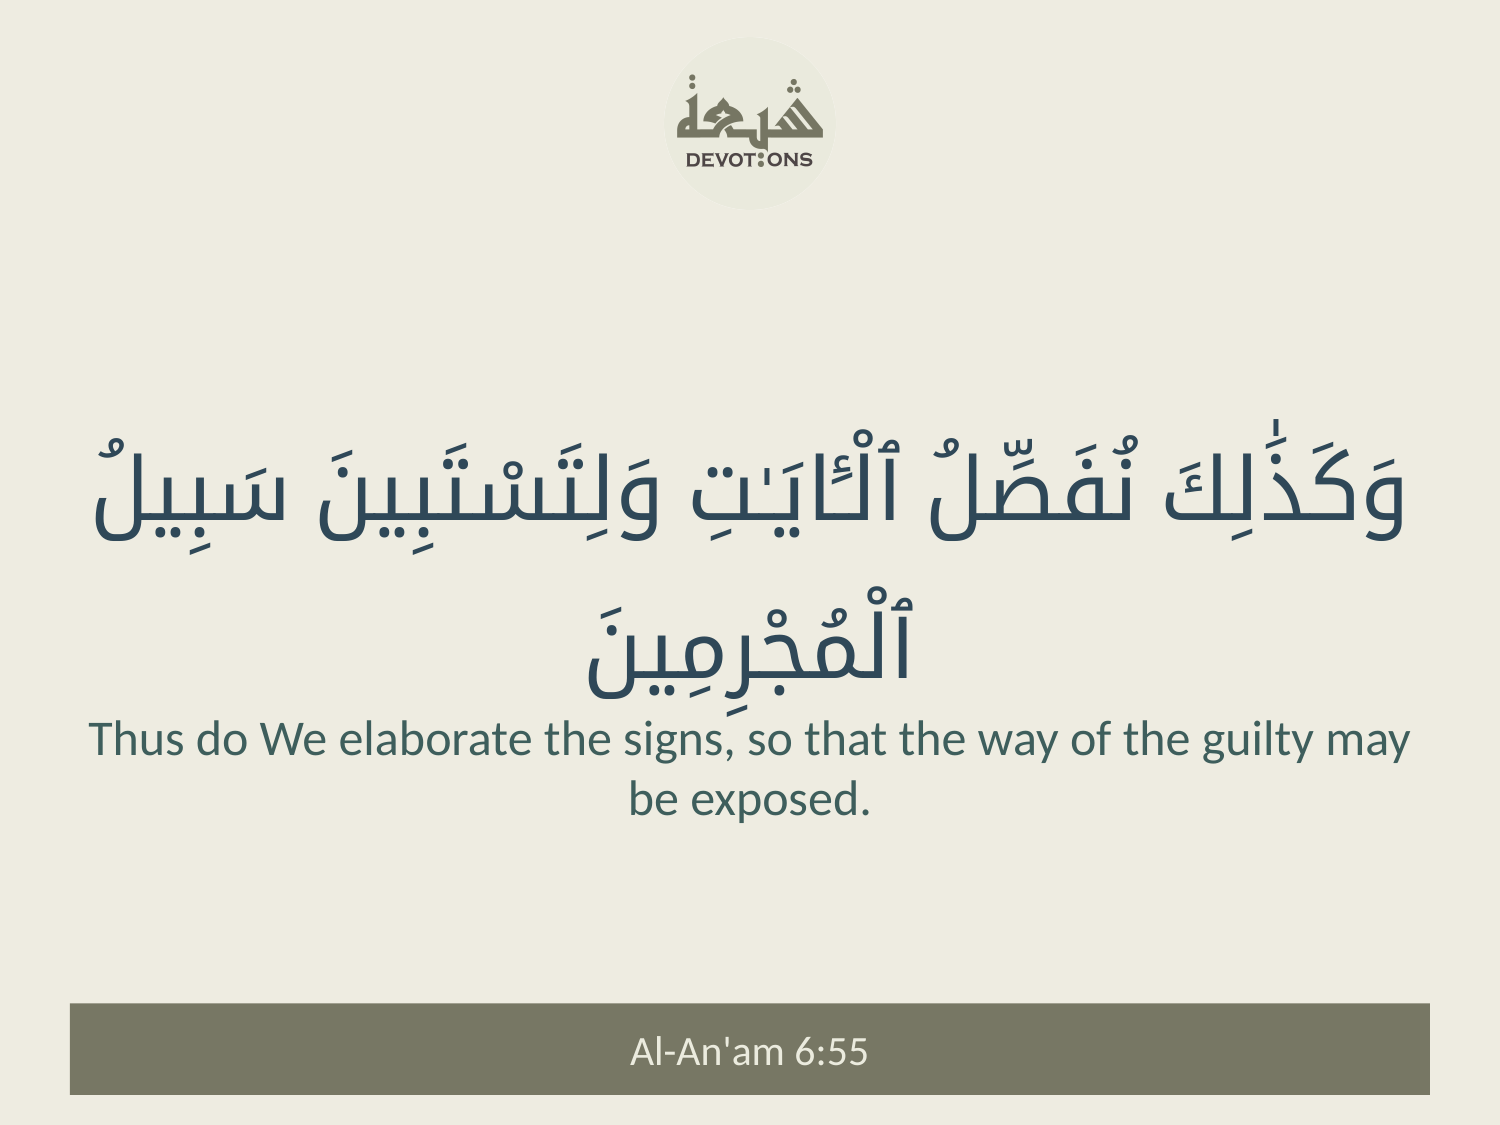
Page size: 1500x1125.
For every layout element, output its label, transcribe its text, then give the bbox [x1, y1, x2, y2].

list Al-An'am 6:55 [69, 1003, 1430, 1095]
picture [656, 29, 844, 203]
list وَكَذَٰلِكَ نُفَصِّلُ ٱلْـَٔايَـٰتِ وَلِتَسْتَبِينَ سَبِيلُ ٱلْمُجْرِمِينَ Thus do We elaborate the signs, so that the way of the guilty may be exposed. [69, 203, 1430, 1003]
